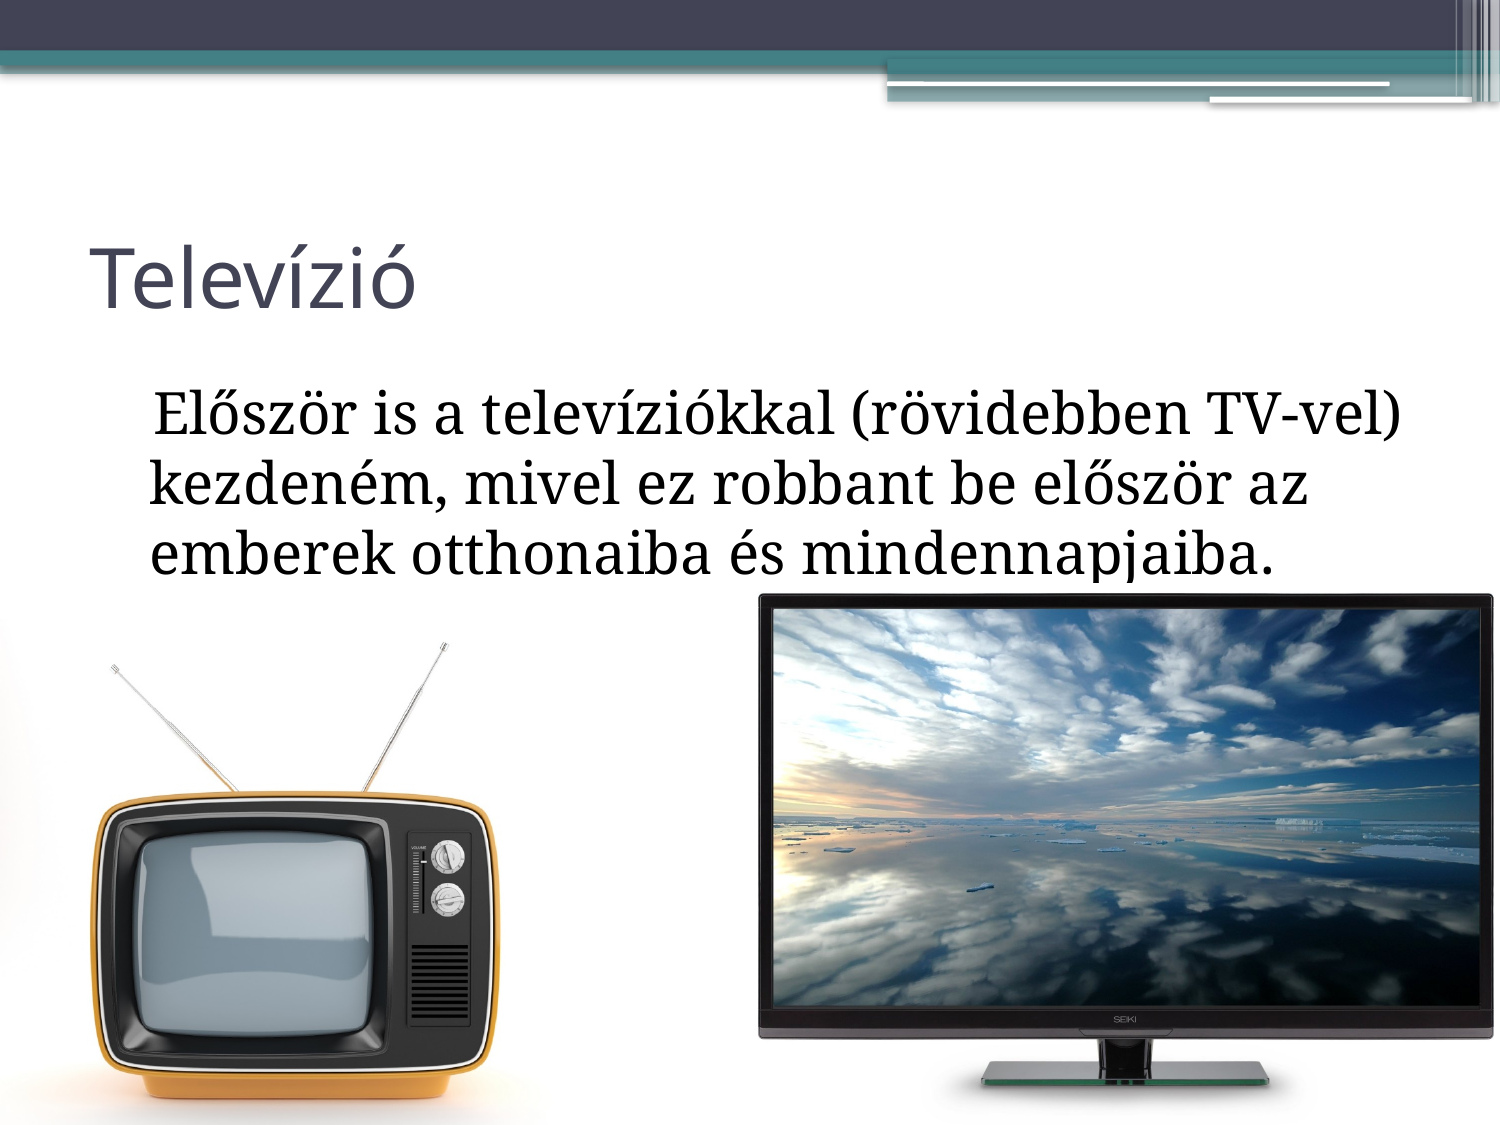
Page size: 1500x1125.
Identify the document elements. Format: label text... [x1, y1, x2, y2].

list Először is a televíziókkal (rövidebben TV-vel) kezdeném, mivel ez robbant be először az emberek otthonaiba és mindennapjaiba. [75, 368, 1425, 1079]
picture [0, 619, 633, 1125]
picture [749, 583, 1500, 1125]
title Televízió [75, 187, 1425, 363]
